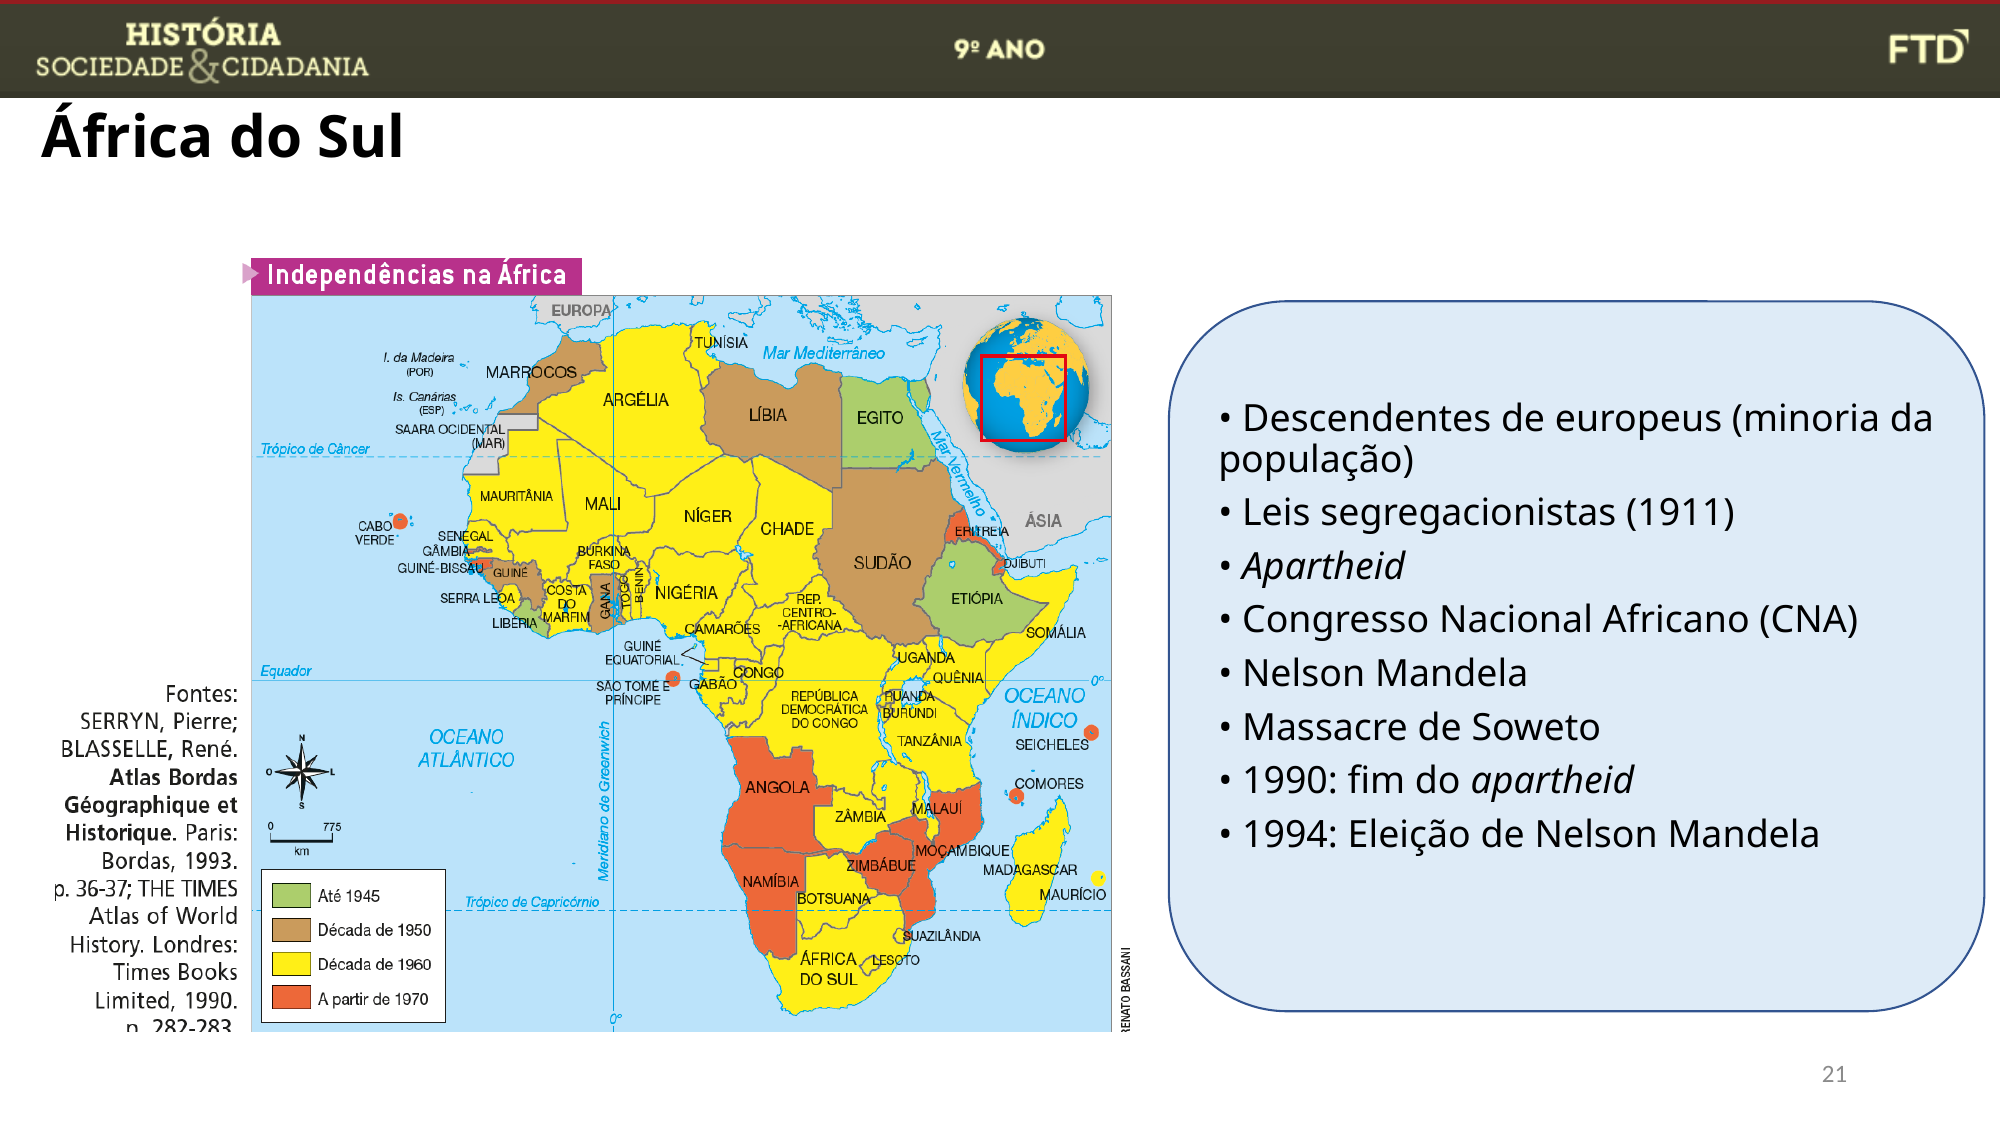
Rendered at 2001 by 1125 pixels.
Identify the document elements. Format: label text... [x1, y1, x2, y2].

text_box [53, 256, 1133, 1034]
text_box • Descendentes de europeus (minoria da população) • Leis segregacionistas (1911) • Apartheid • Congresso Nacional Africano (CNA) • Nelson Mandela • Massacre de Soweto • 1990: fim do apartheid • 1994: Eleição de Nelson Mandela [1167, 300, 1986, 1013]
text_box África do Sul [27, 98, 421, 177]
slide_number 21 [1412, 1042, 1863, 1103]
picture [0, 0, 2000, 98]
